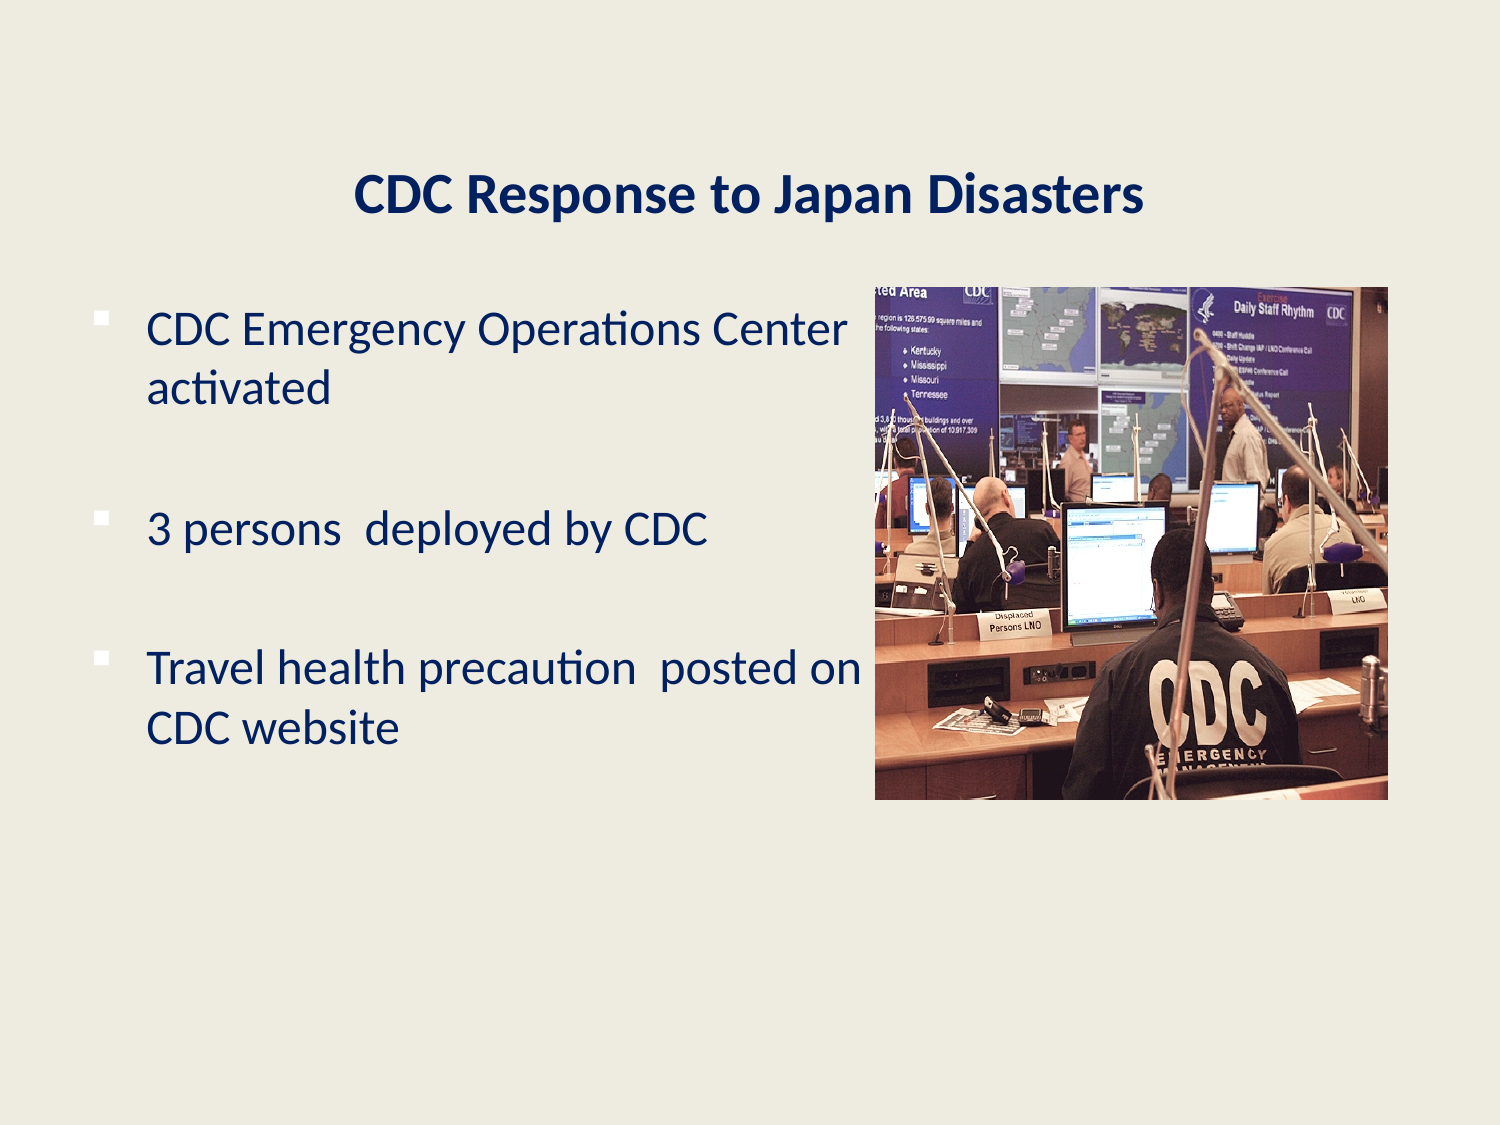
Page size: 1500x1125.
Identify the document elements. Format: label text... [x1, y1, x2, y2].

picture [874, 287, 1388, 801]
list CDC Emergency Operations Center activated 3 persons deployed by CDC Travel health precaution posted on CDC website [75, 287, 900, 975]
title CDC Response to Japan Disasters [75, 45, 1425, 233]
